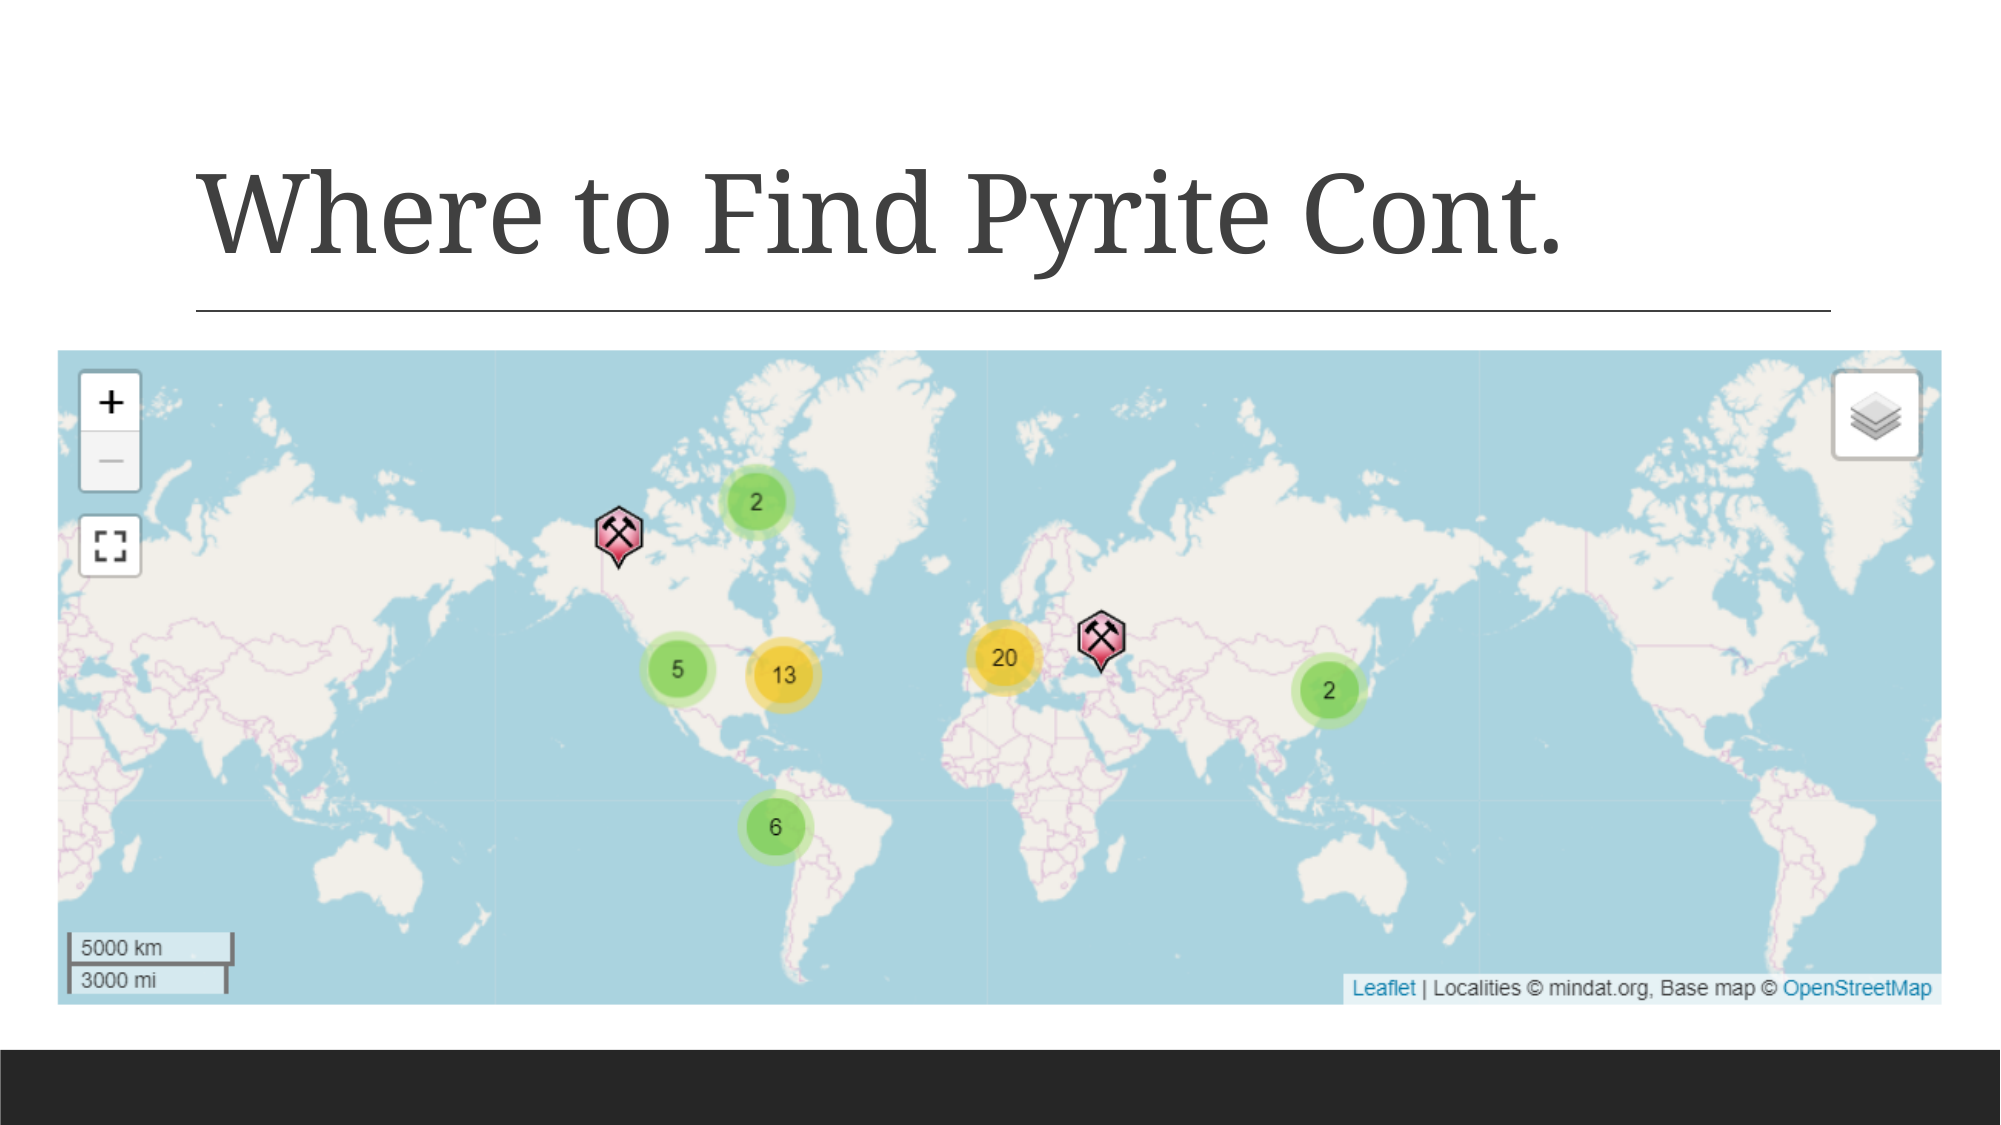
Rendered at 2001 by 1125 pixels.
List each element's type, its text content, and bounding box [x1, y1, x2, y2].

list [51, 349, 1948, 1009]
title Where to Find Pyrite Cont. [180, 47, 1830, 285]
